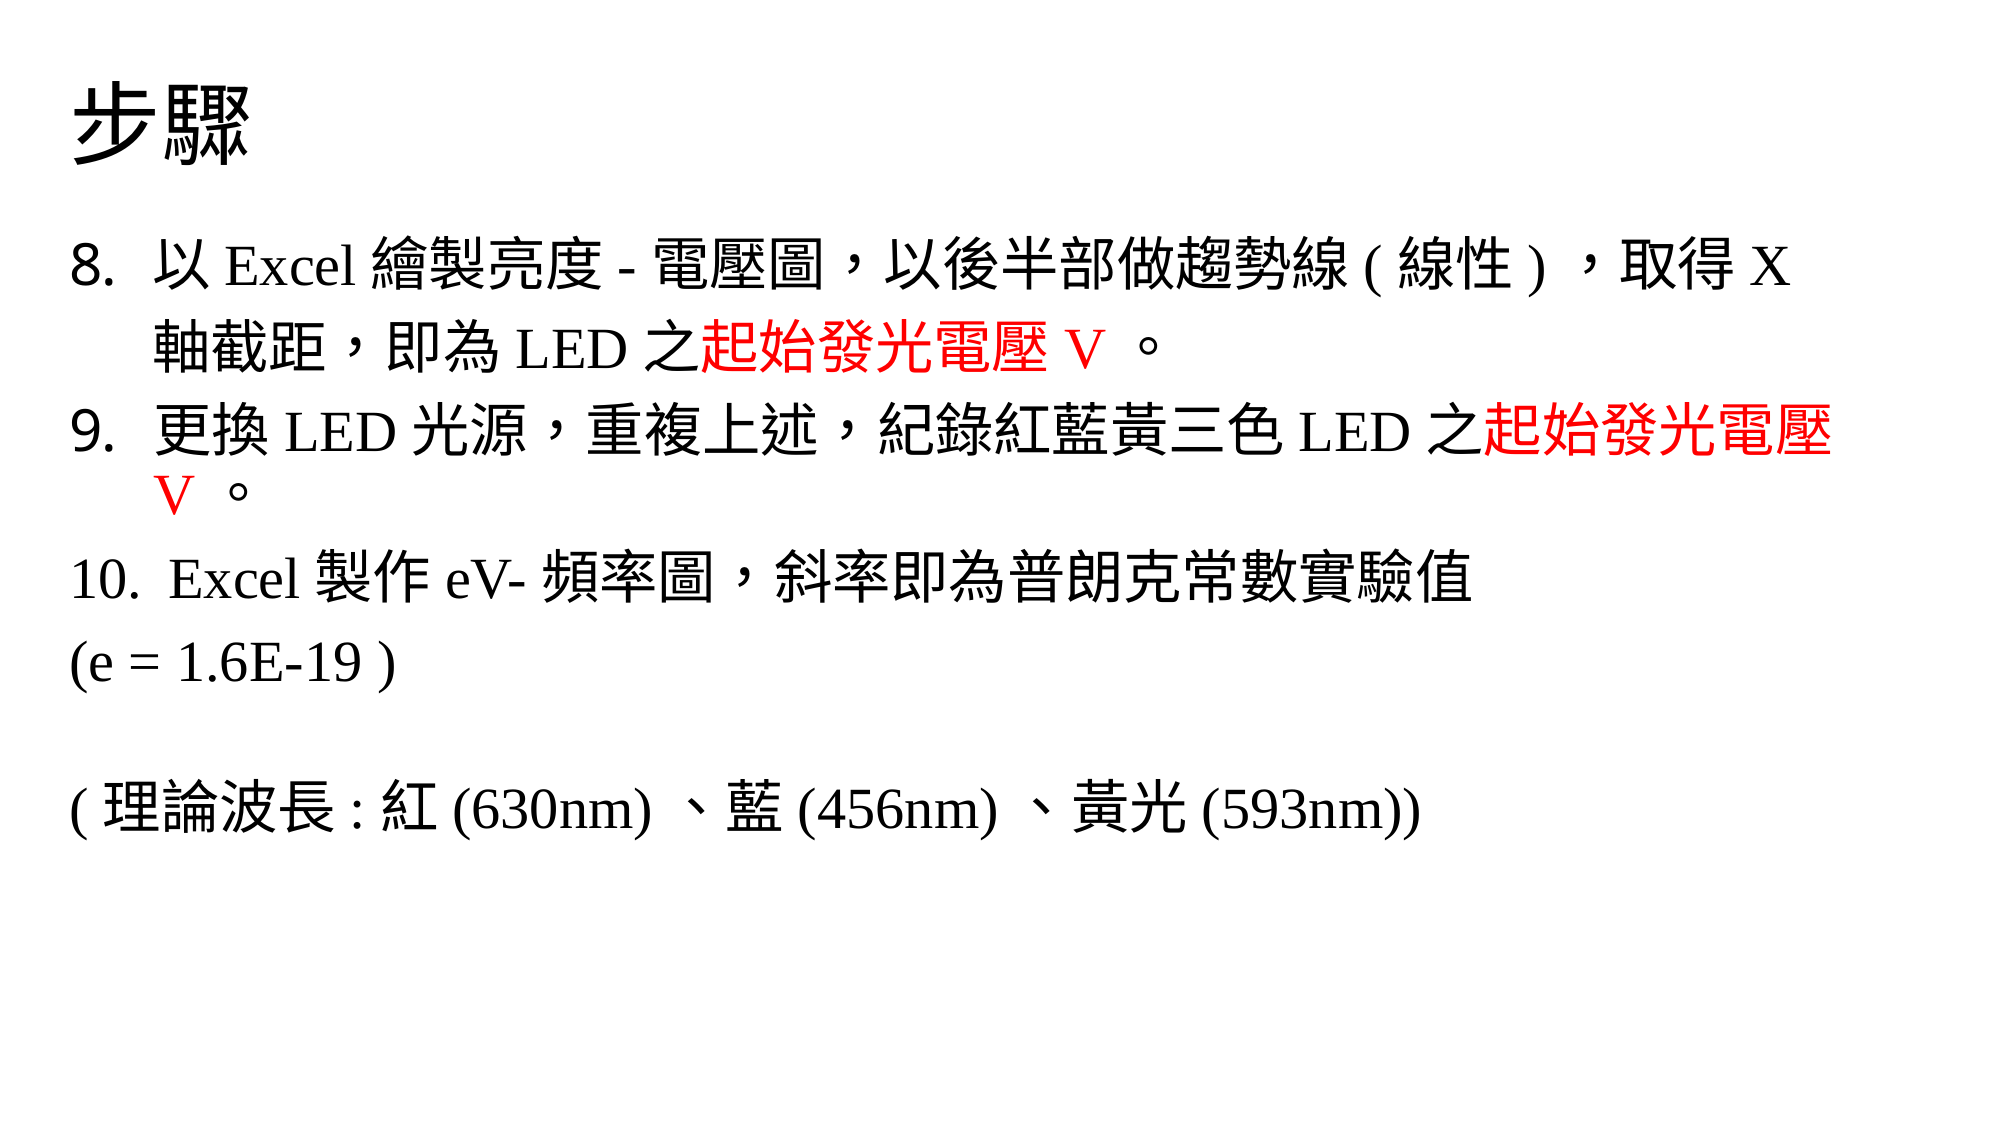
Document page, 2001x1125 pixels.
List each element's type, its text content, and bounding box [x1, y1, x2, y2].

title 步驟 [54, 20, 1780, 205]
list 以Excel繪製亮度-電壓圖，以後半部做趨勢線(線性)，取得X軸截距，即為LED之起始發光電壓V。 更換LED光源，重複上述，紀錄紅藍黃三色LED之起始發光電壓V。 Excel製作eV-頻率圖，斜率即為普朗克常數實驗值 (e = 1.6E-19 ) (理論波長:紅(630nm)、藍(456nm)、黃光(593nm)) [54, 205, 1872, 920]
